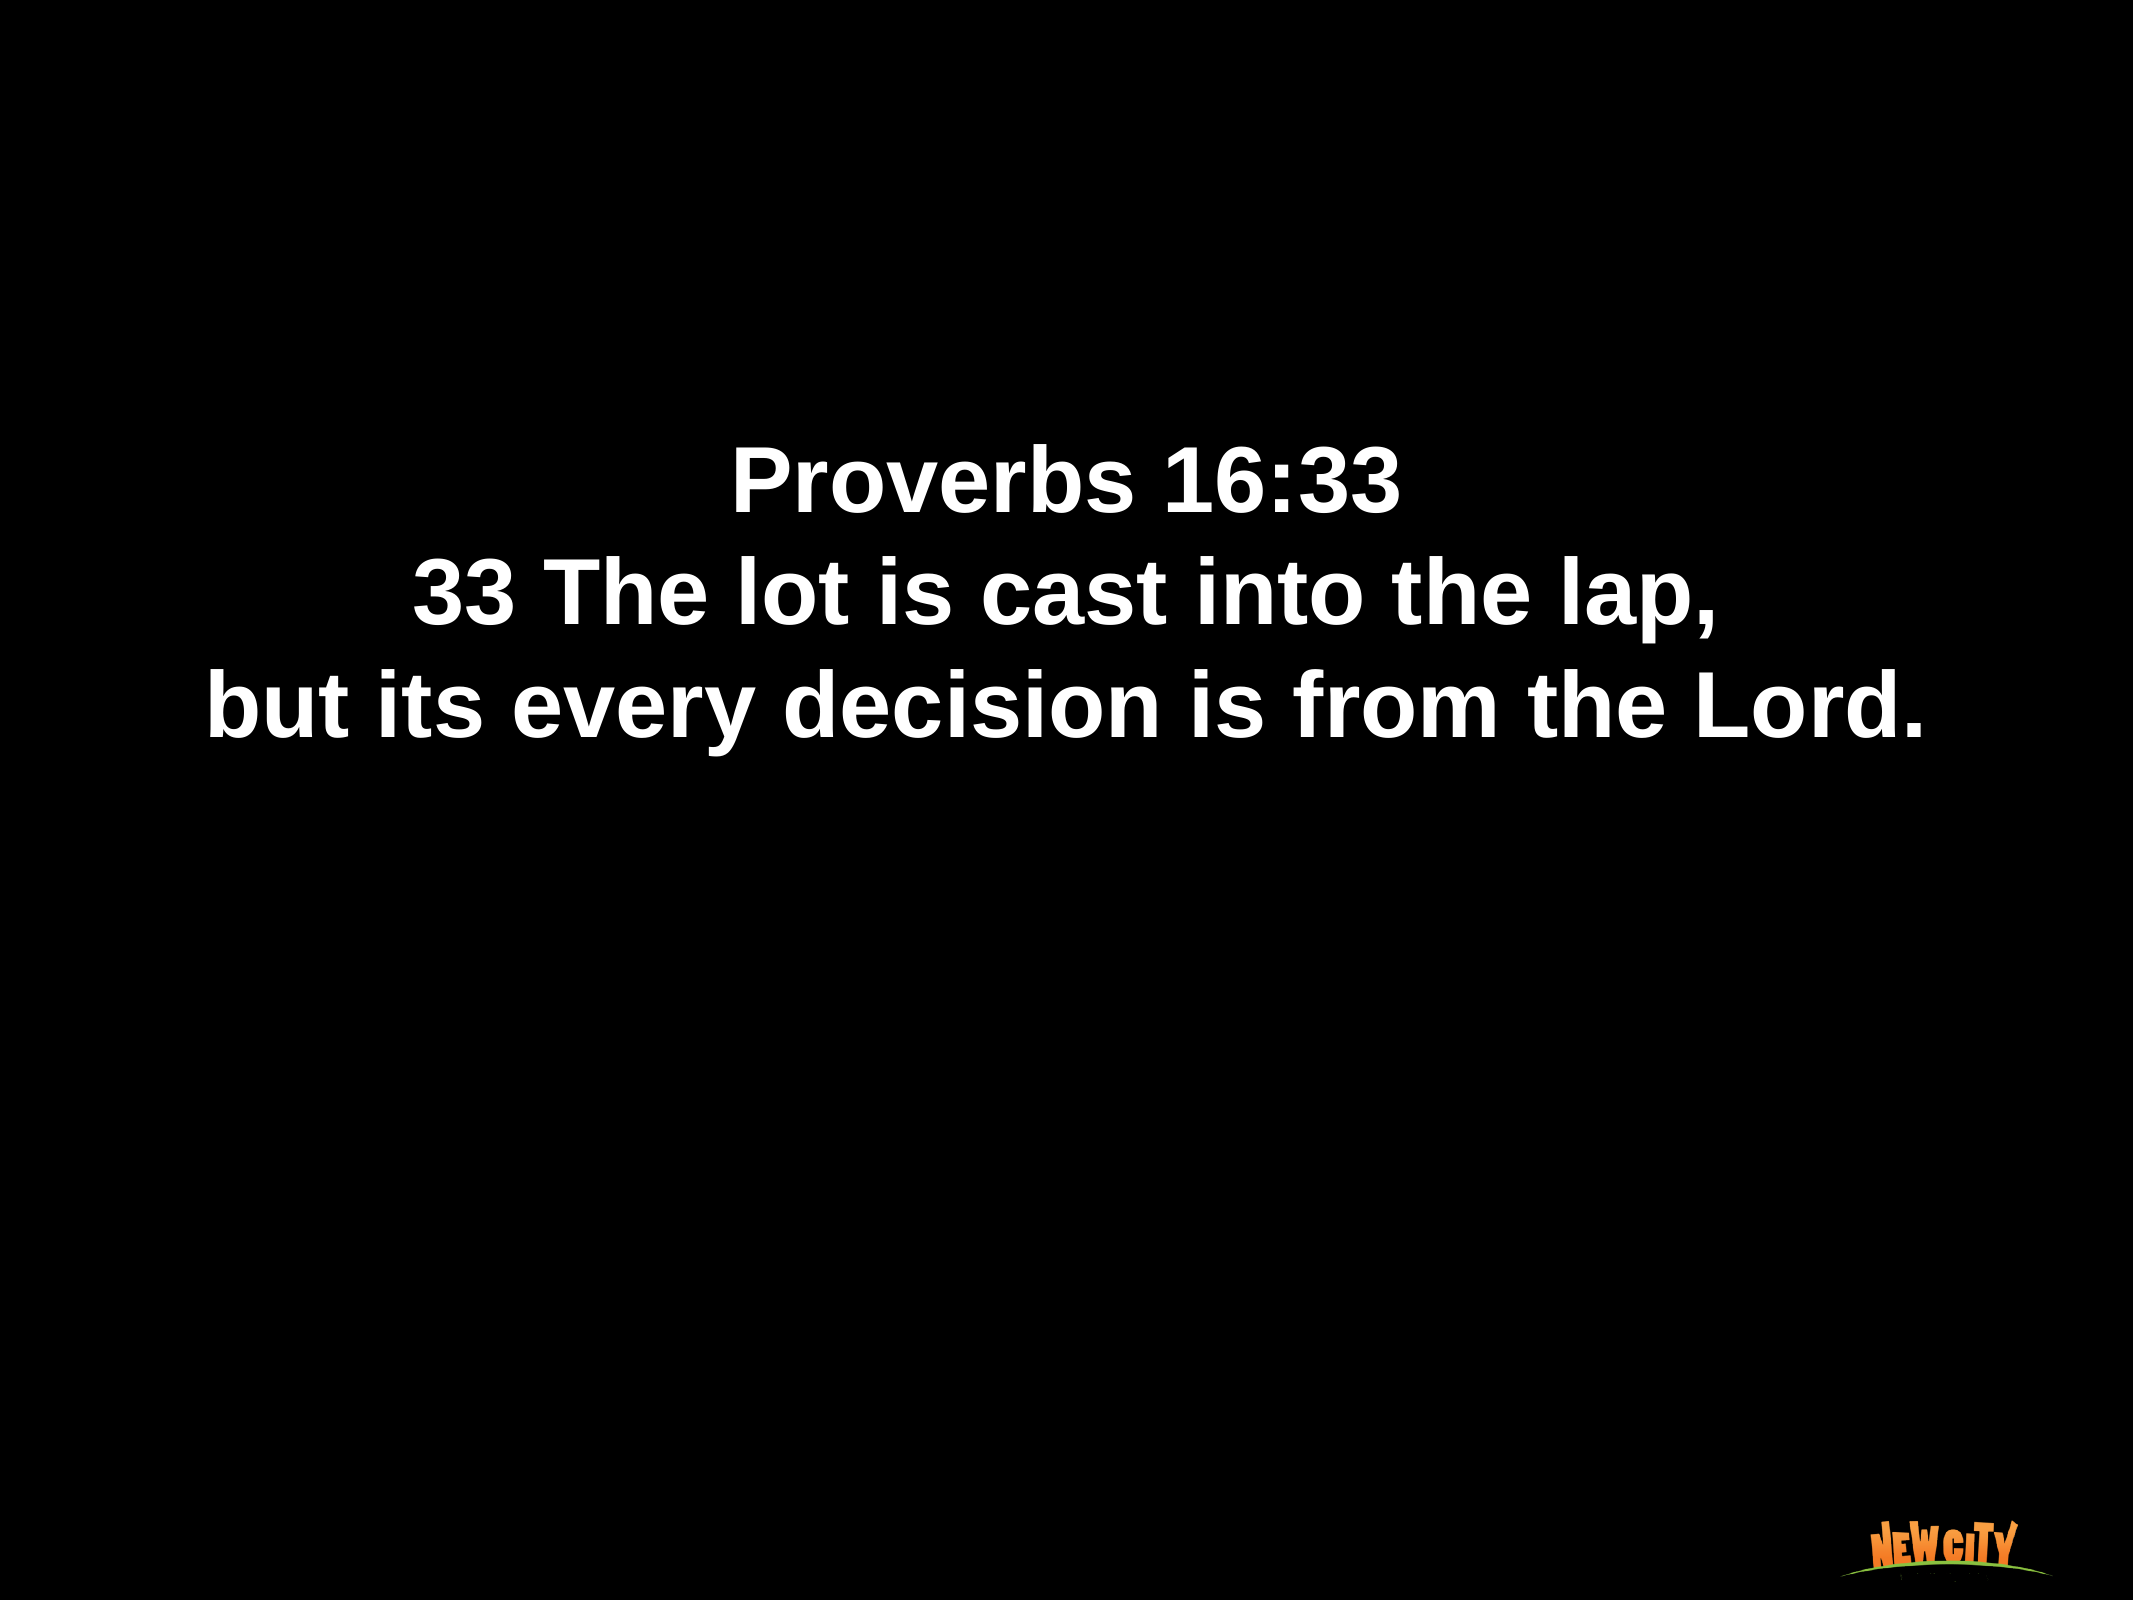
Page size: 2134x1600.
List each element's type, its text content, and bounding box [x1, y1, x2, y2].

picture [1836, 1512, 2056, 1586]
title Proverbs 16:33 33 The lot is cast into the lap, but its every decision is from the Lord. [0, 153, 2134, 1600]
